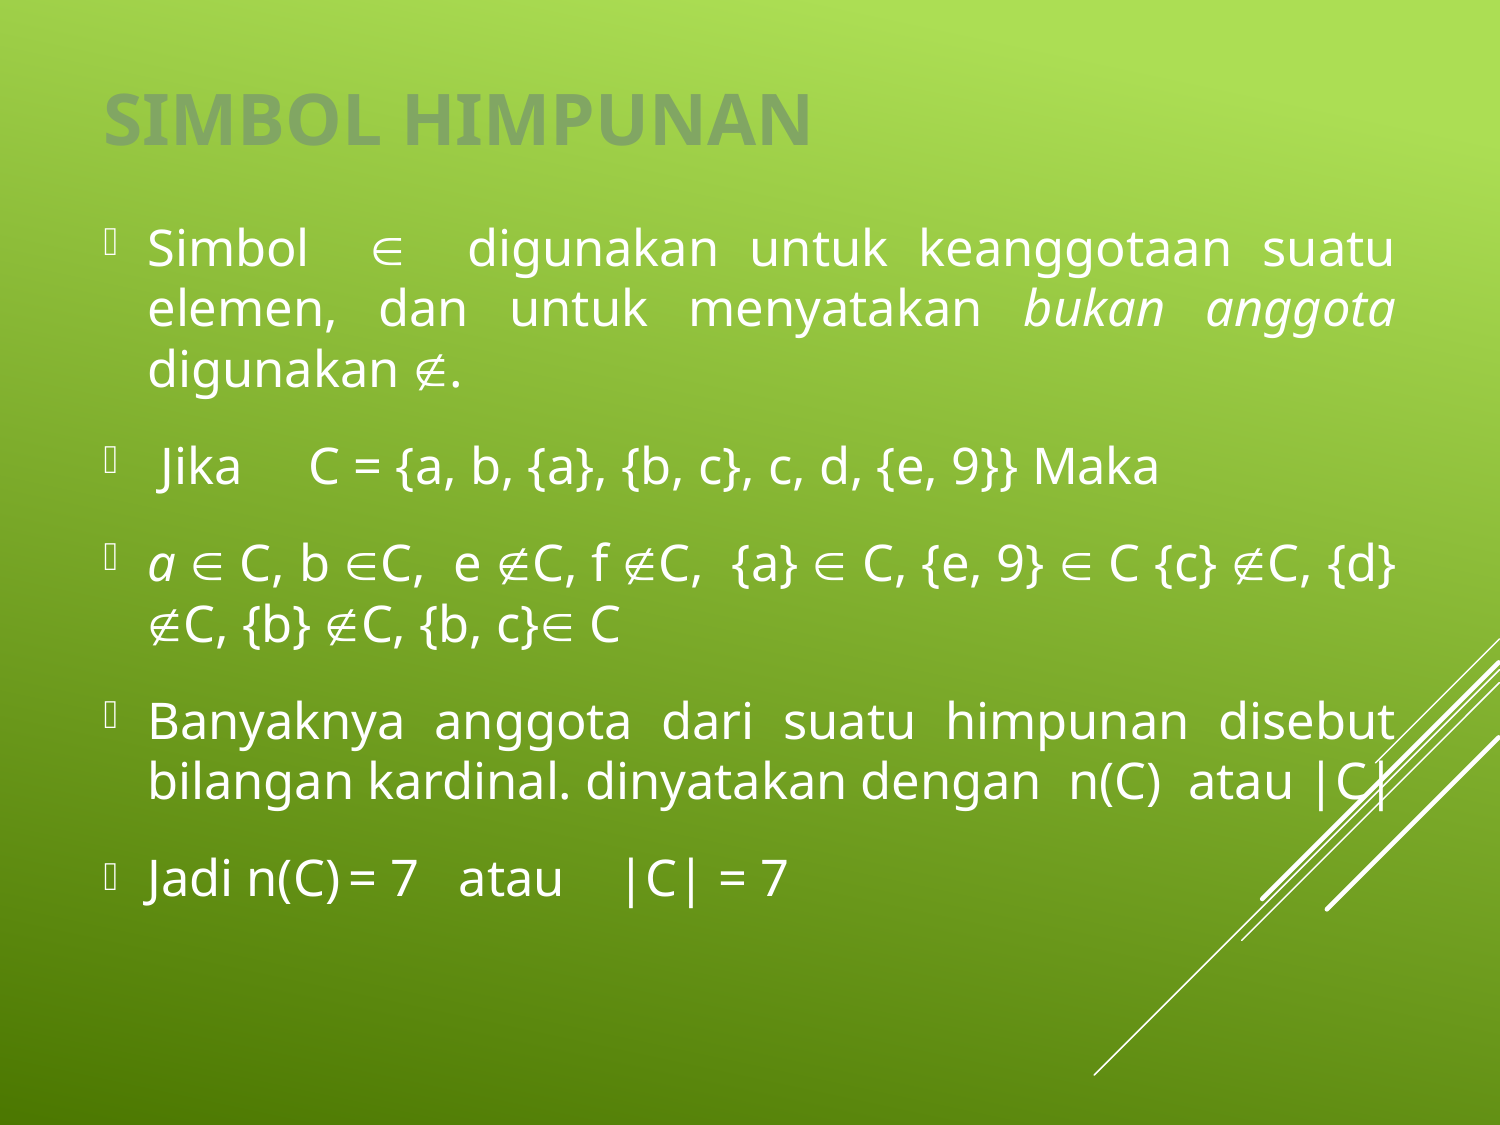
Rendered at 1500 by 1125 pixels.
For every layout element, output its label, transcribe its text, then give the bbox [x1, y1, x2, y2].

title SIMBOL HIMPUNAN [88, 66, 1105, 168]
list Simbol  digunakan untuk keanggotaan suatu elemen, dan untuk menyatakan bukan anggota digunakan . Jika C = {a, b, {a}, {b, c}, c, d, {e, 9}} Maka a  C, b C, e C, f C, {a}  C, {e, 9}  C {c} C, {d} C, {b} C, {b, c} C Banyaknya anggota dari suatu himpunan disebut bilangan kardinal. dinyatakan dengan n(C) atau |C| Jadi n(C) = 7 atau |C| = 7 [88, 208, 1412, 988]
